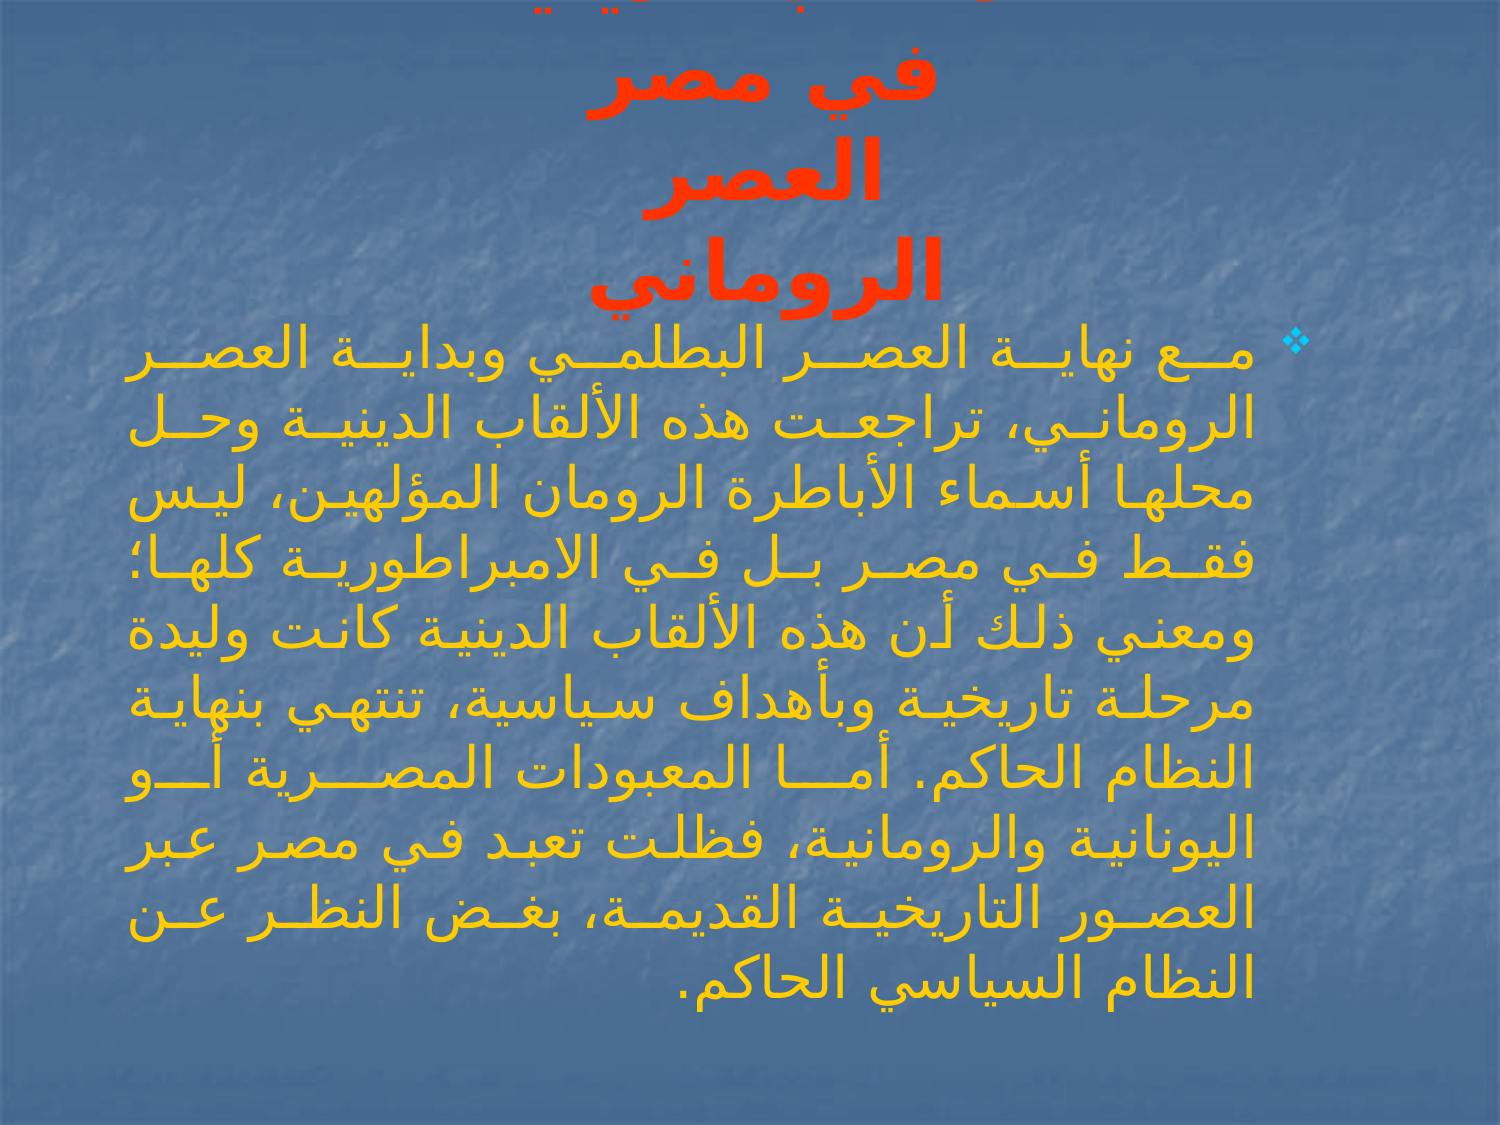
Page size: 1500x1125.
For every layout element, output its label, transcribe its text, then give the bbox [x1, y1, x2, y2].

list مع نهاية العصر البطلمي وبداية العصر الروماني، تراجعت هذه الألقاب الدينية وحل محلها أسماء الأباطرة الرومان المؤلهين، ليس فقط في مصر بل في الامبراطورية كلها؛ ومعني ذلك أن هذه الألقاب الدينية كانت وليدة مرحلة تاريخية وبأهداف سياسية، تنتهي بنهاية النظام الحاكم. أما المعبودات المصرية أو اليونانية والرومانية، فظلت تعبد في مصر عبر العصور التاريخية القديمة، بغض النظر عن النظام السياسي الحاكم. [111, 302, 1330, 945]
text_box الألقاب الدينية في مصر العصر الروماني [454, 54, 1080, 180]
